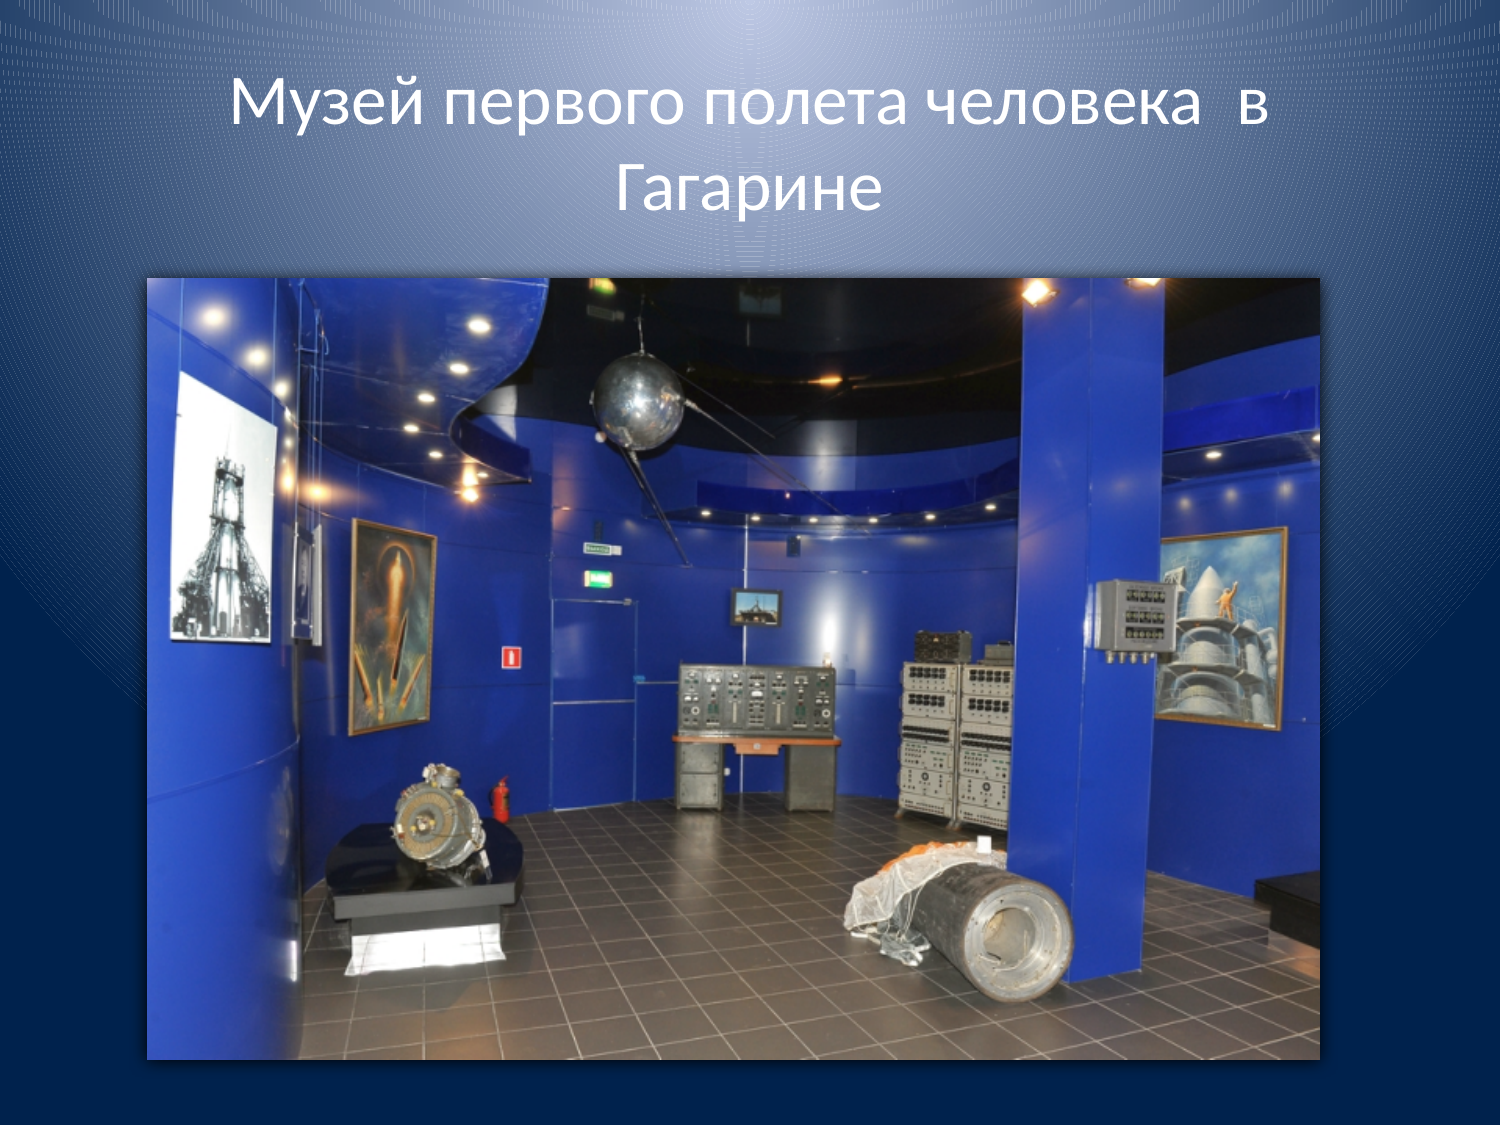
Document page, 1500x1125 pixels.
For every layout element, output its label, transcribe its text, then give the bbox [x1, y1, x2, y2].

picture [147, 278, 1320, 1060]
title Музей первого полета человека в Гагарине [75, 45, 1425, 233]
